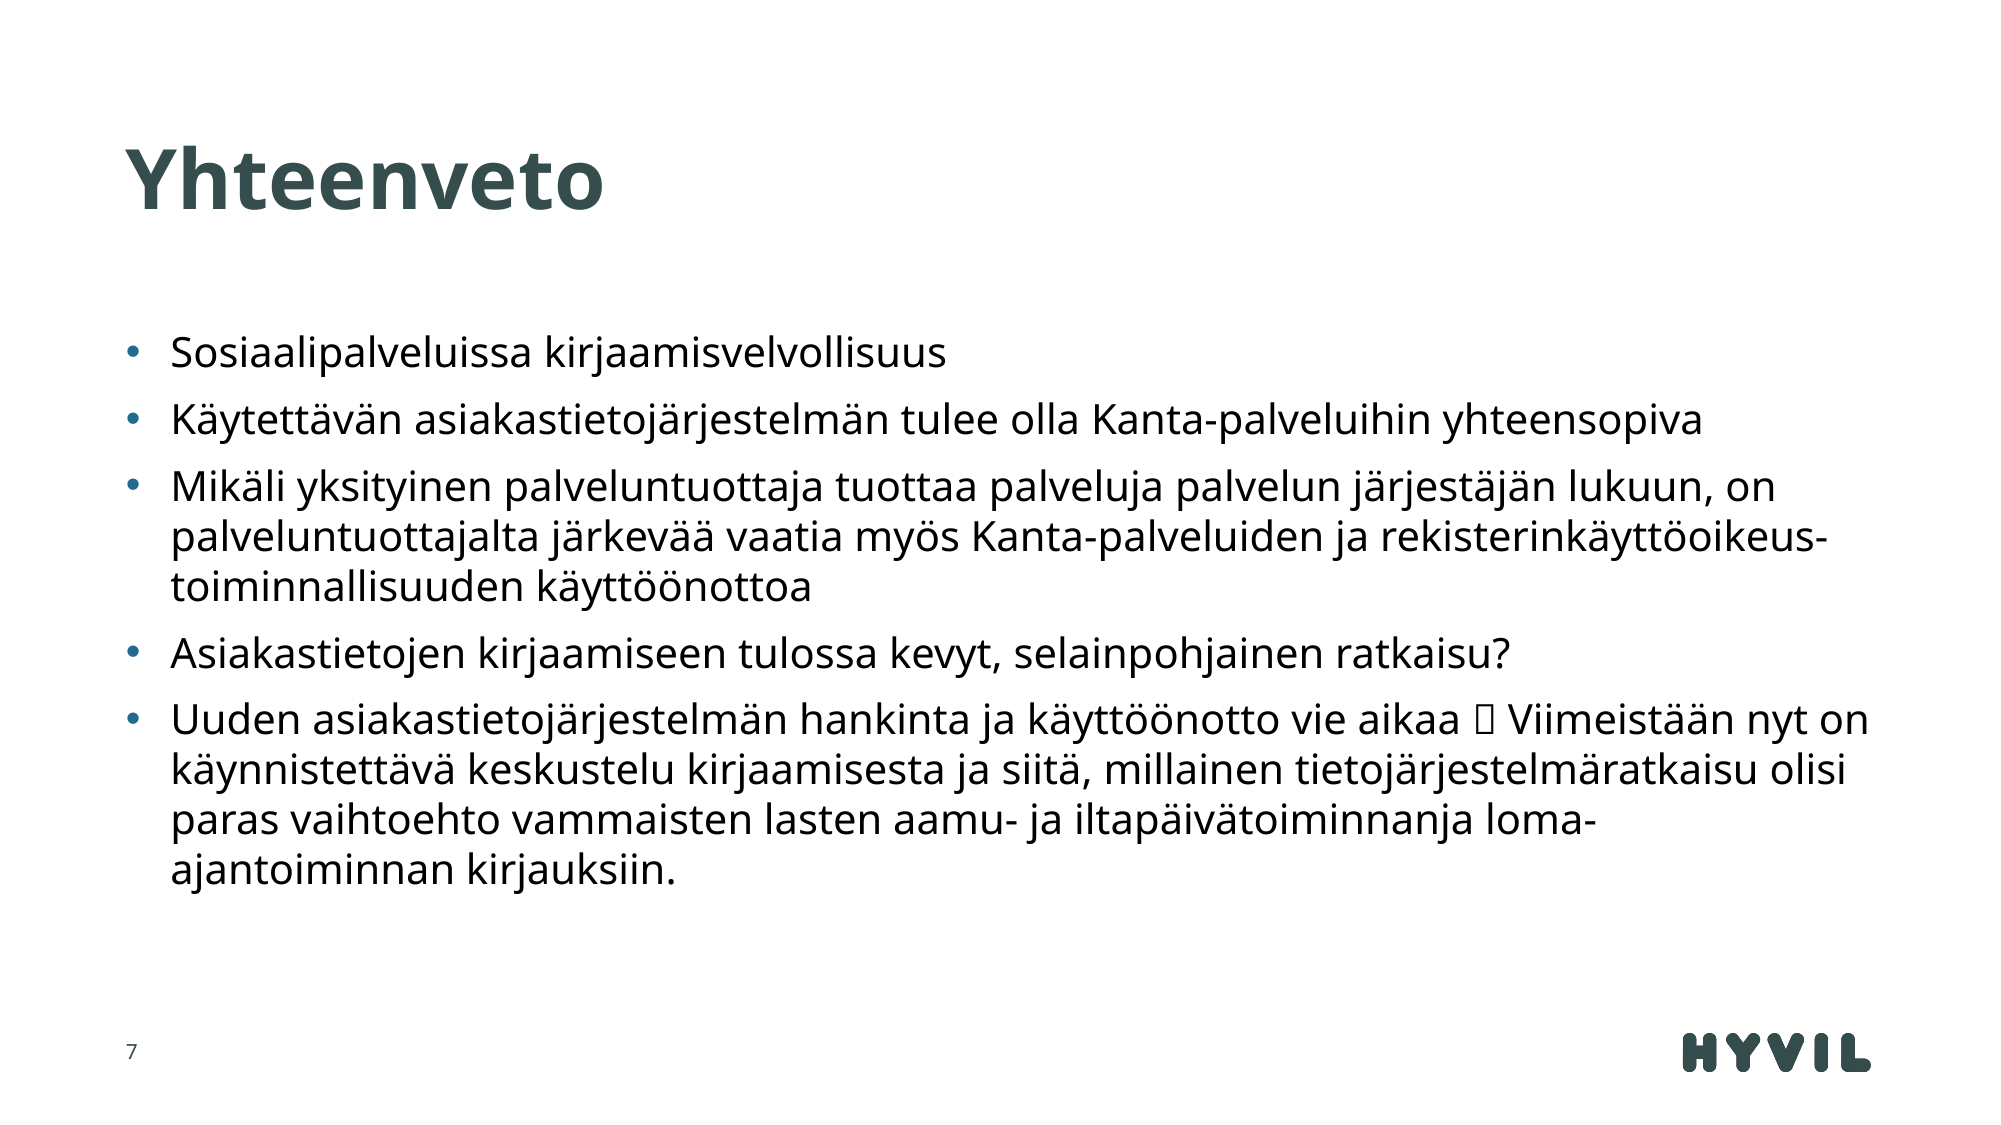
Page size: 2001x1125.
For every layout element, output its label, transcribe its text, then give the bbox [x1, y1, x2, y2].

slide_number 7 [125, 1035, 197, 1071]
picture [1653, 1004, 1899, 1101]
title Yhteenveto [125, 137, 1875, 303]
list Sosiaalipalveluissa kirjaamisvelvollisuus Käytettävän asiakastietojärjestelmän tulee olla Kanta-palveluihin yhteensopiva Mikäli yksityinen palveluntuottaja tuottaa palveluja palvelun järjestäjän lukuun, on palveluntuottajalta järkevää vaatia myös Kanta-palveluiden ja rekisterinkäyttöoikeus-toiminnallisuuden käyttöönottoa Asiakastietojen kirjaamiseen tulossa kevyt, selainpohjainen ratkaisu? Uuden asiakastietojärjestelmän hankinta ja käyttöönotto vie aikaa  Viimeistään nyt on käynnistettävä keskustelu kirjaamisesta ja siitä, millainen tietojärjestelmäratkaisu olisi paras vaihtoehto vammaisten lasten aamu- ja iltapäivätoiminnanja loma-ajantoiminnan kirjauksiin. [125, 326, 1875, 953]
